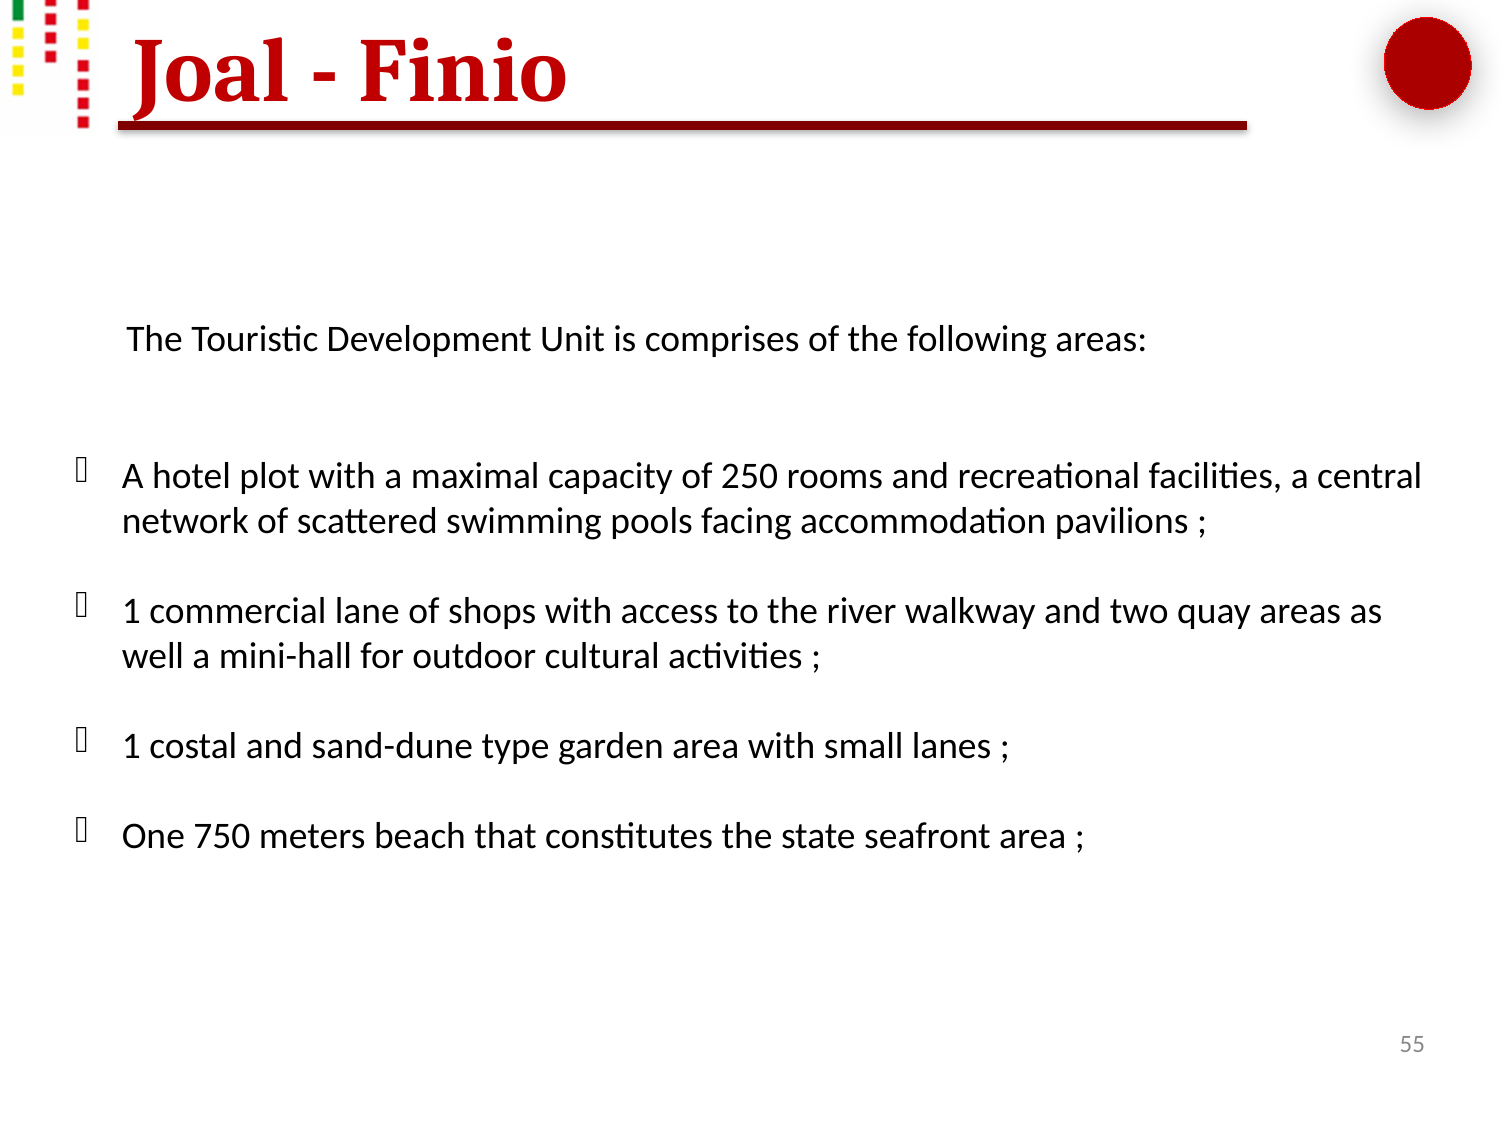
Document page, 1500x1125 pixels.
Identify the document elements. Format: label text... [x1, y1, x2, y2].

text_box [118, 121, 1247, 130]
text_box A hotel plot with a maximal capacity of 250 rooms and recreational facilities, a central network of scattered swimming pools facing accommodation pavilions ; 1 commercial lane of shops with access to the river walkway and two quay areas as well a mini-hall for outdoor cultural activities ; 1 costal and sand-dune type garden area with small lanes ; One 750 meters beach that constitutes the state seafront area ; [74, 451, 1425, 857]
slide_number 55 [1074, 1020, 1425, 1065]
text_box [1384, 17, 1472, 110]
text_box The Touristic Development Unit is comprises of the following areas: [126, 314, 1425, 360]
picture [0, 0, 98, 135]
title Joal - Finio [118, 0, 1425, 130]
